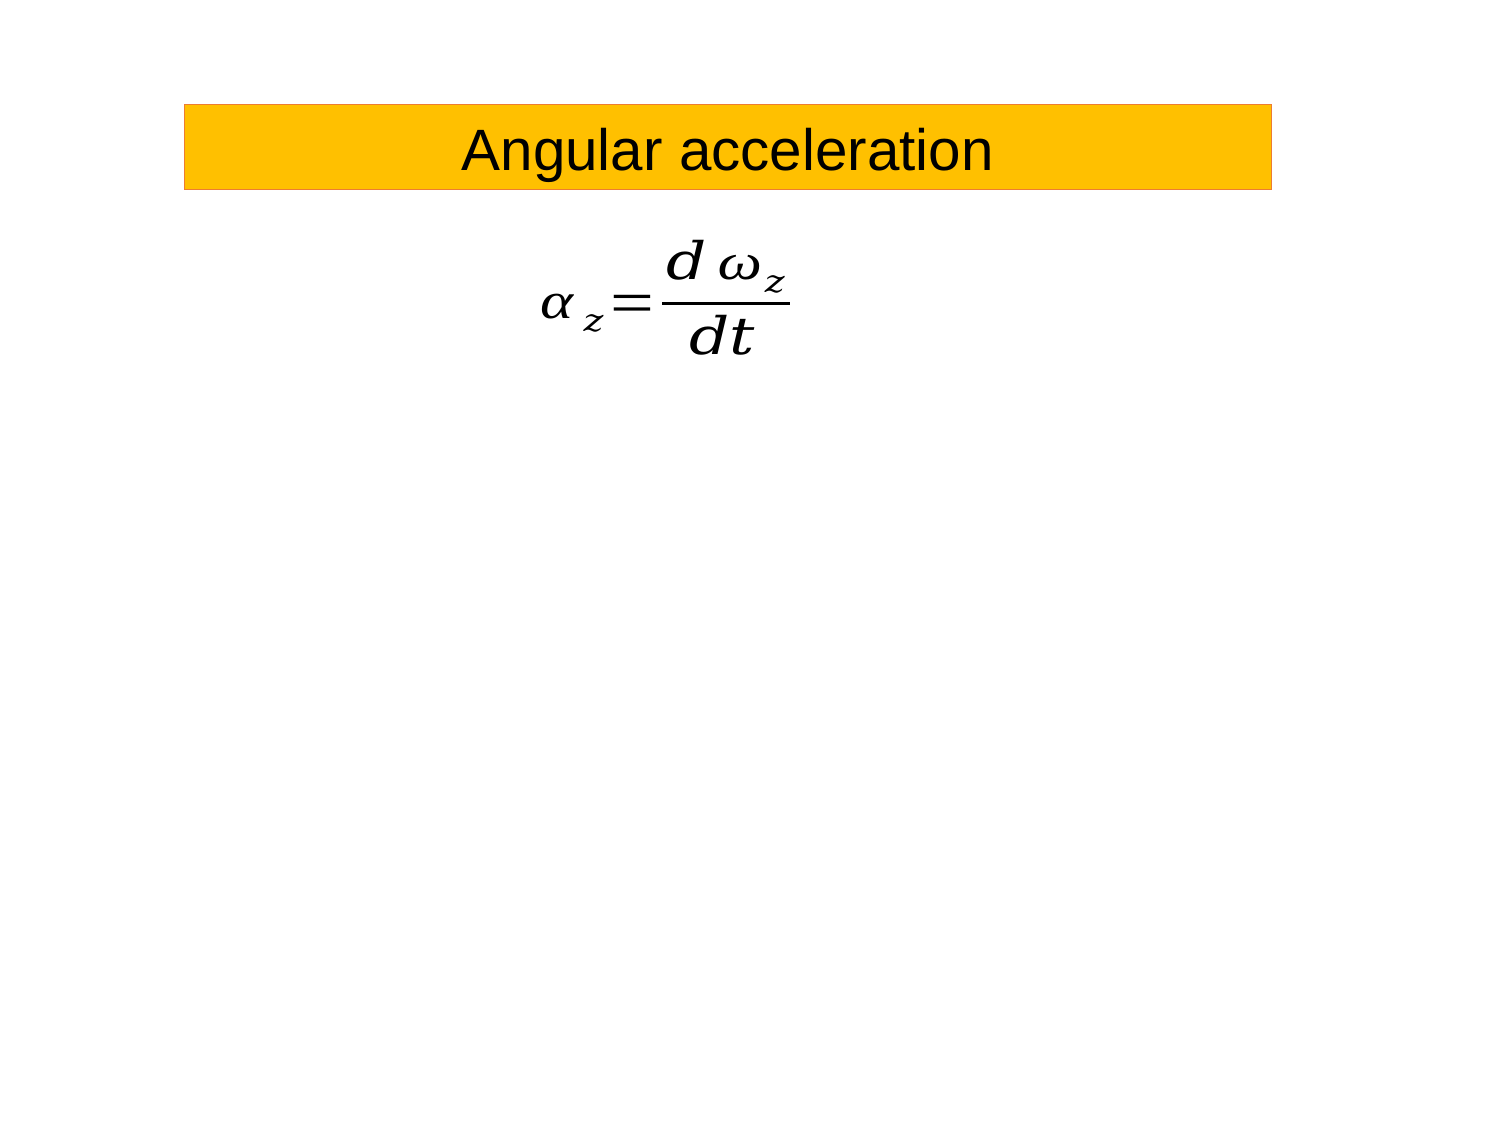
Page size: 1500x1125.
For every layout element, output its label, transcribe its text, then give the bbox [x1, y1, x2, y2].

text_box Angular acceleration [184, 104, 1272, 190]
